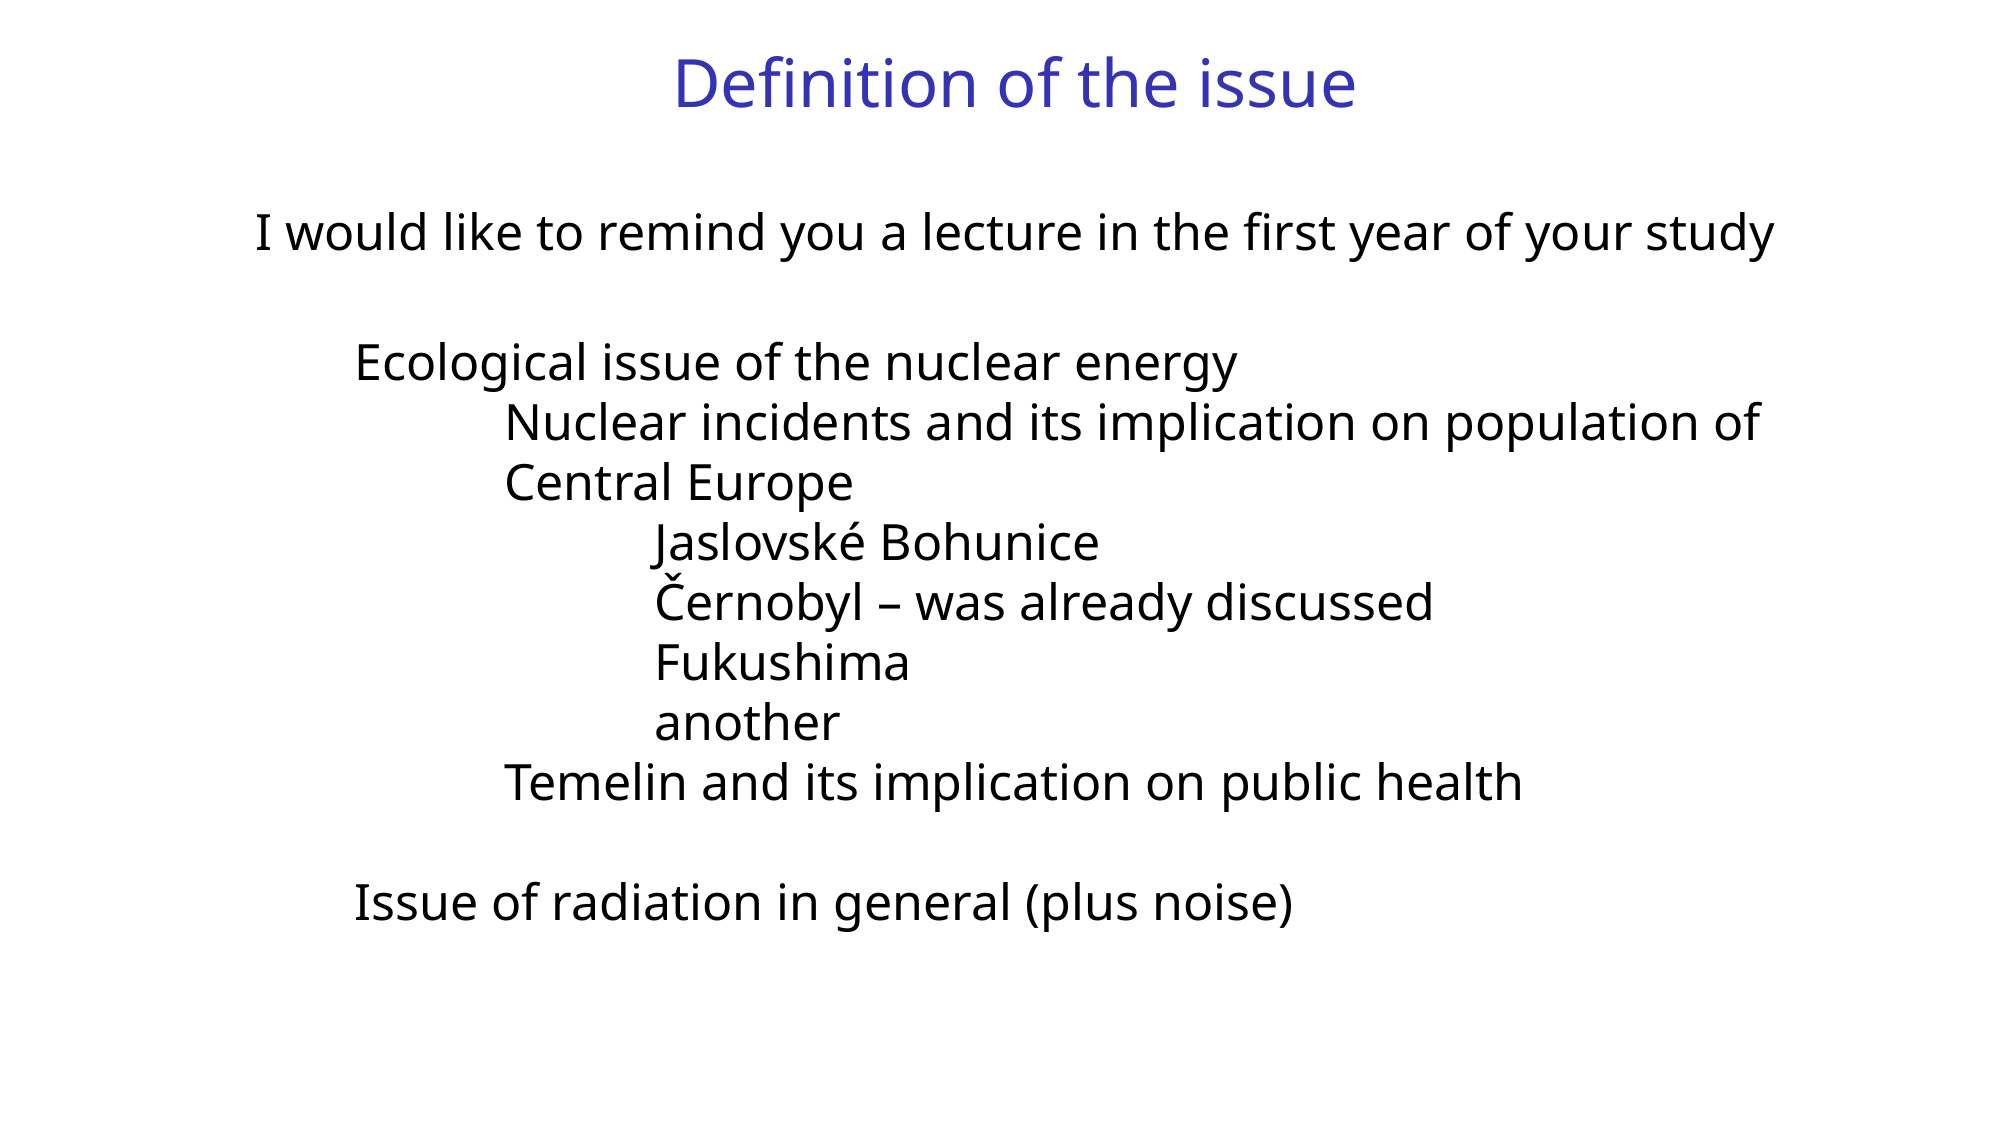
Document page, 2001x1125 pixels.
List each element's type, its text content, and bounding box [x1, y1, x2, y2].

text_box Definition of the issue I would like to remind you a lecture in the first year of your study Ecological issue of the nuclear energy Nuclear incidents and its implication on population of Central Europe Jaslovské Bohunice Černobyl – was already discussed Fukushima another Temelin and its implication on public health Issue of radiation in general (plus noise) [189, 33, 1842, 938]
